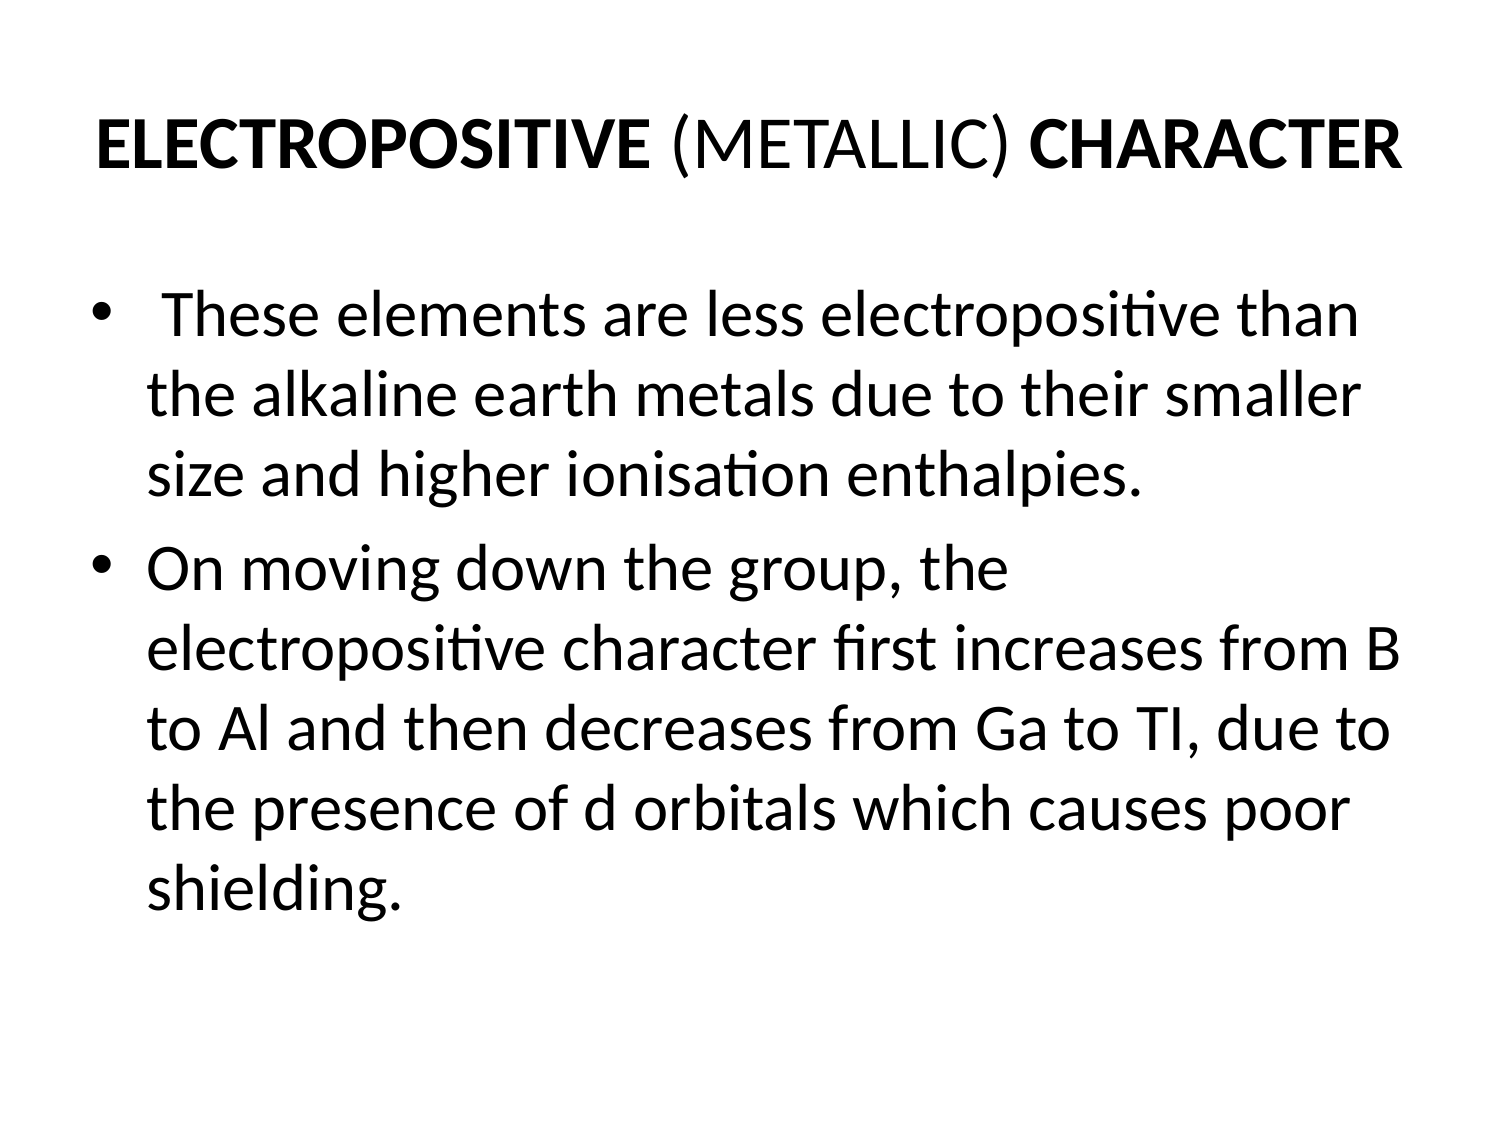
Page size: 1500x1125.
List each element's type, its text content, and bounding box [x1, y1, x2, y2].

title ELECTROPOSITIVE (METALLIC) CHARACTER [75, 45, 1425, 233]
list These elements are less electropositive than the alkaline earth metals due to their smaller size and higher ionisation enthalpies. On moving down the group, the electropositive character first increases from B to Al and then decreases from Ga to TI, due to the presence of d orbitals which causes poor shielding. [75, 262, 1425, 1005]
